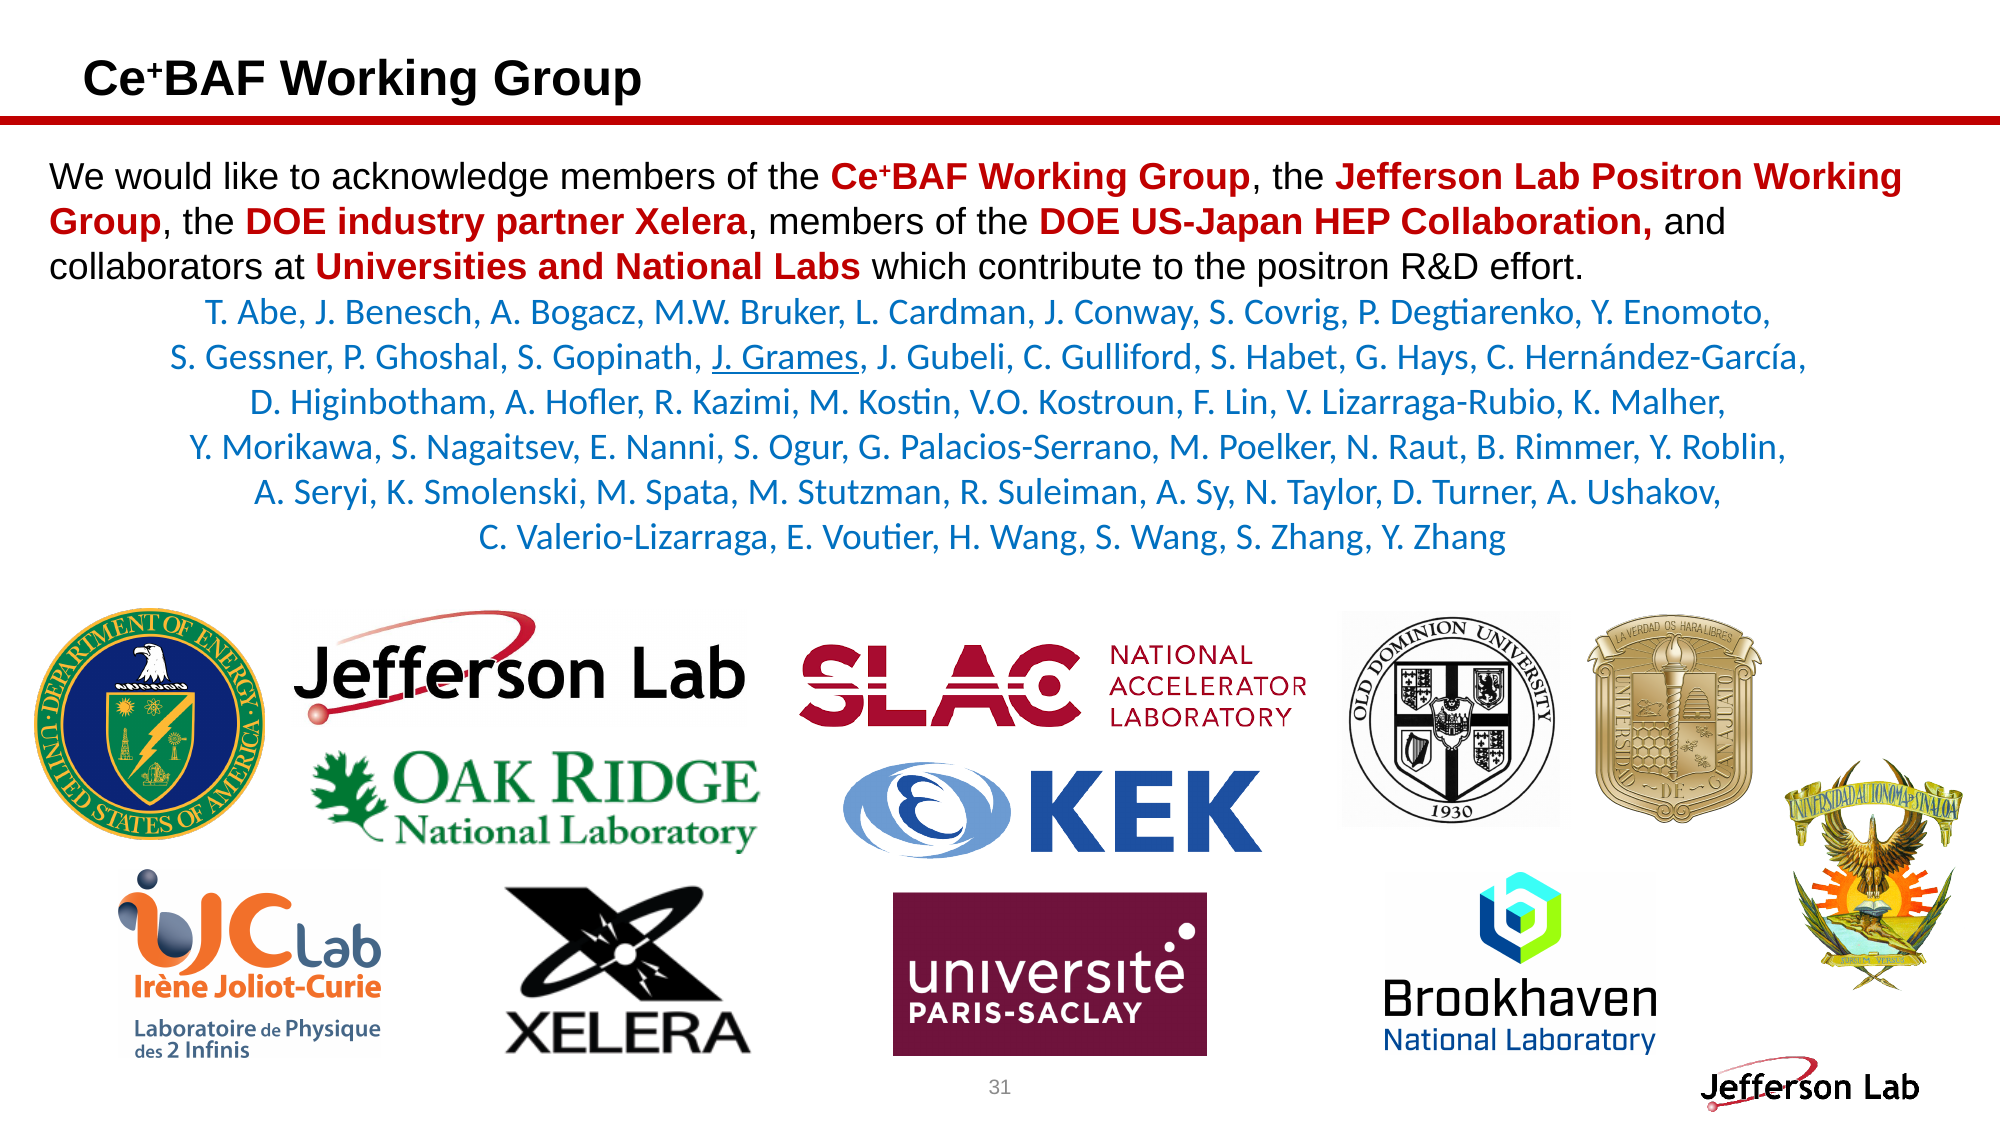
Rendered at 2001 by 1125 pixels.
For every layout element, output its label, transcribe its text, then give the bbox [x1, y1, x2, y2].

picture [1337, 611, 1571, 830]
picture [118, 869, 381, 1058]
picture [819, 739, 1286, 881]
text_box We would like to acknowledge members of the Ce+BAF Working Group, the Jefferson Lab Positron Working Group, the DOE industry partner Xelera, members of the DOE US-Japan HEP Collaboration, and collaborators at Universities and National Labs which contribute to the positron R&D effort. T. Abe, J. Benesch, A. Bogacz, M.W. Bruker, L. Cardman, J. Conway, S. Covrig, P. Degtiarenko, Y. Enomoto, S. Gessner, P. Ghoshal, S. Gopinath, J. Grames, J. Gubeli, C. Gulliford, S. Habet, G. Hays, C. Hernández-García, D. Higinbotham, A. Hofler, R. Kazimi, M. Kostin, V.O. Kostroun, F. Lin, V. Lizarraga-Rubio, K. Malher, Y. Morikawa, S. Nagaitsev, E. Nanni, S. Ogur, G. Palacios-Serrano, M. Poelker, N. Raut, B. Rimmer, Y. Roblin, A. Seryi, K. Smolenski, M. Spata, M. Stutzman, R. Suleiman, A. Sy, N. Taylor, D. Turner, A. Ushakov, C. Valerio-Lizarraga, E. Voutier, H. Wang, S. Wang, S. Zhang, Y. Zhang [34, 144, 1952, 565]
picture [309, 750, 762, 854]
slide_number 31 [941, 1060, 1059, 1111]
picture [1784, 758, 1965, 991]
title Ce+BAF Working Group [67, 39, 1919, 120]
picture [472, 880, 769, 1068]
picture [291, 609, 747, 727]
picture [34, 608, 265, 840]
picture [1698, 1047, 1933, 1124]
picture [890, 892, 1208, 1056]
picture [1579, 608, 1775, 830]
picture [799, 644, 1306, 727]
picture [1385, 872, 1656, 1055]
